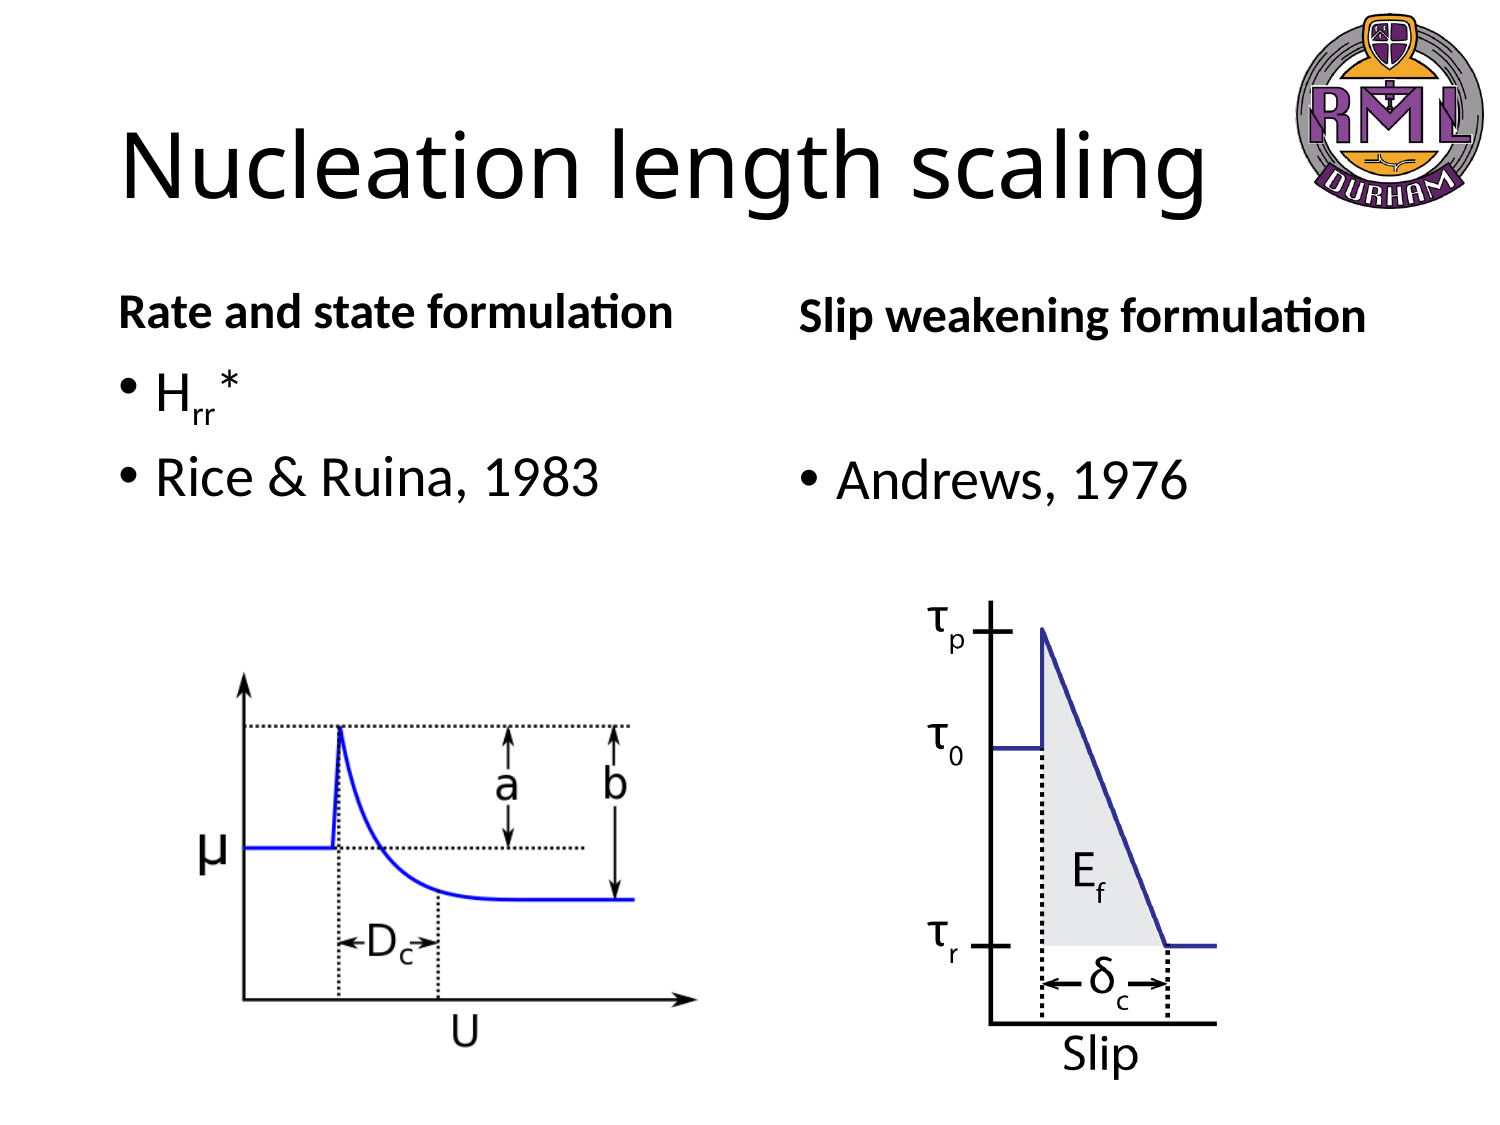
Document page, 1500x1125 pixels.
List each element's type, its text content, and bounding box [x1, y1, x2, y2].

picture [190, 661, 713, 1054]
picture [927, 589, 1217, 1082]
picture [1295, 13, 1484, 209]
list Rate and state formulation [103, 211, 738, 347]
title Nucleation length scaling [103, 59, 1398, 278]
list Slip weakening formulation [783, 215, 1422, 351]
